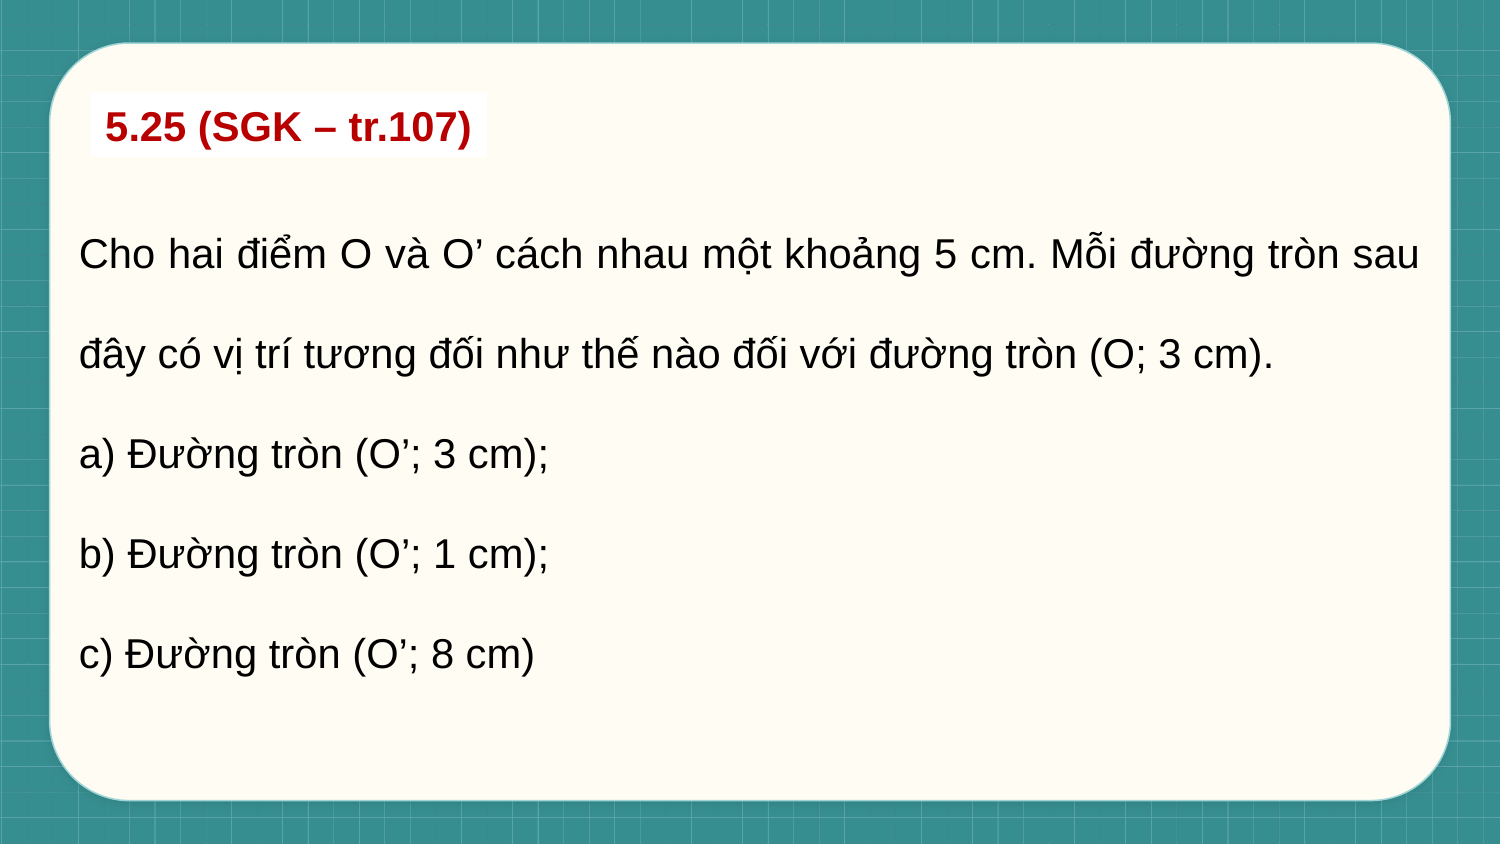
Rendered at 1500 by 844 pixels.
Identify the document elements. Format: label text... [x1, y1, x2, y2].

text_box Cho hai điểm O và O’ cách nhau một khoảng 5 cm. Mỗi đường tròn sau đây có vị trí tương đối như thế nào đối với đường tròn (O; 3 cm). a) Đường tròn (O’; 3 cm); b) Đường tròn (O’; 1 cm); c) Đường tròn (O’; 8 cm) [64, 169, 1436, 685]
text_box 5.25 (SGK – tr.107) [90, 92, 487, 158]
